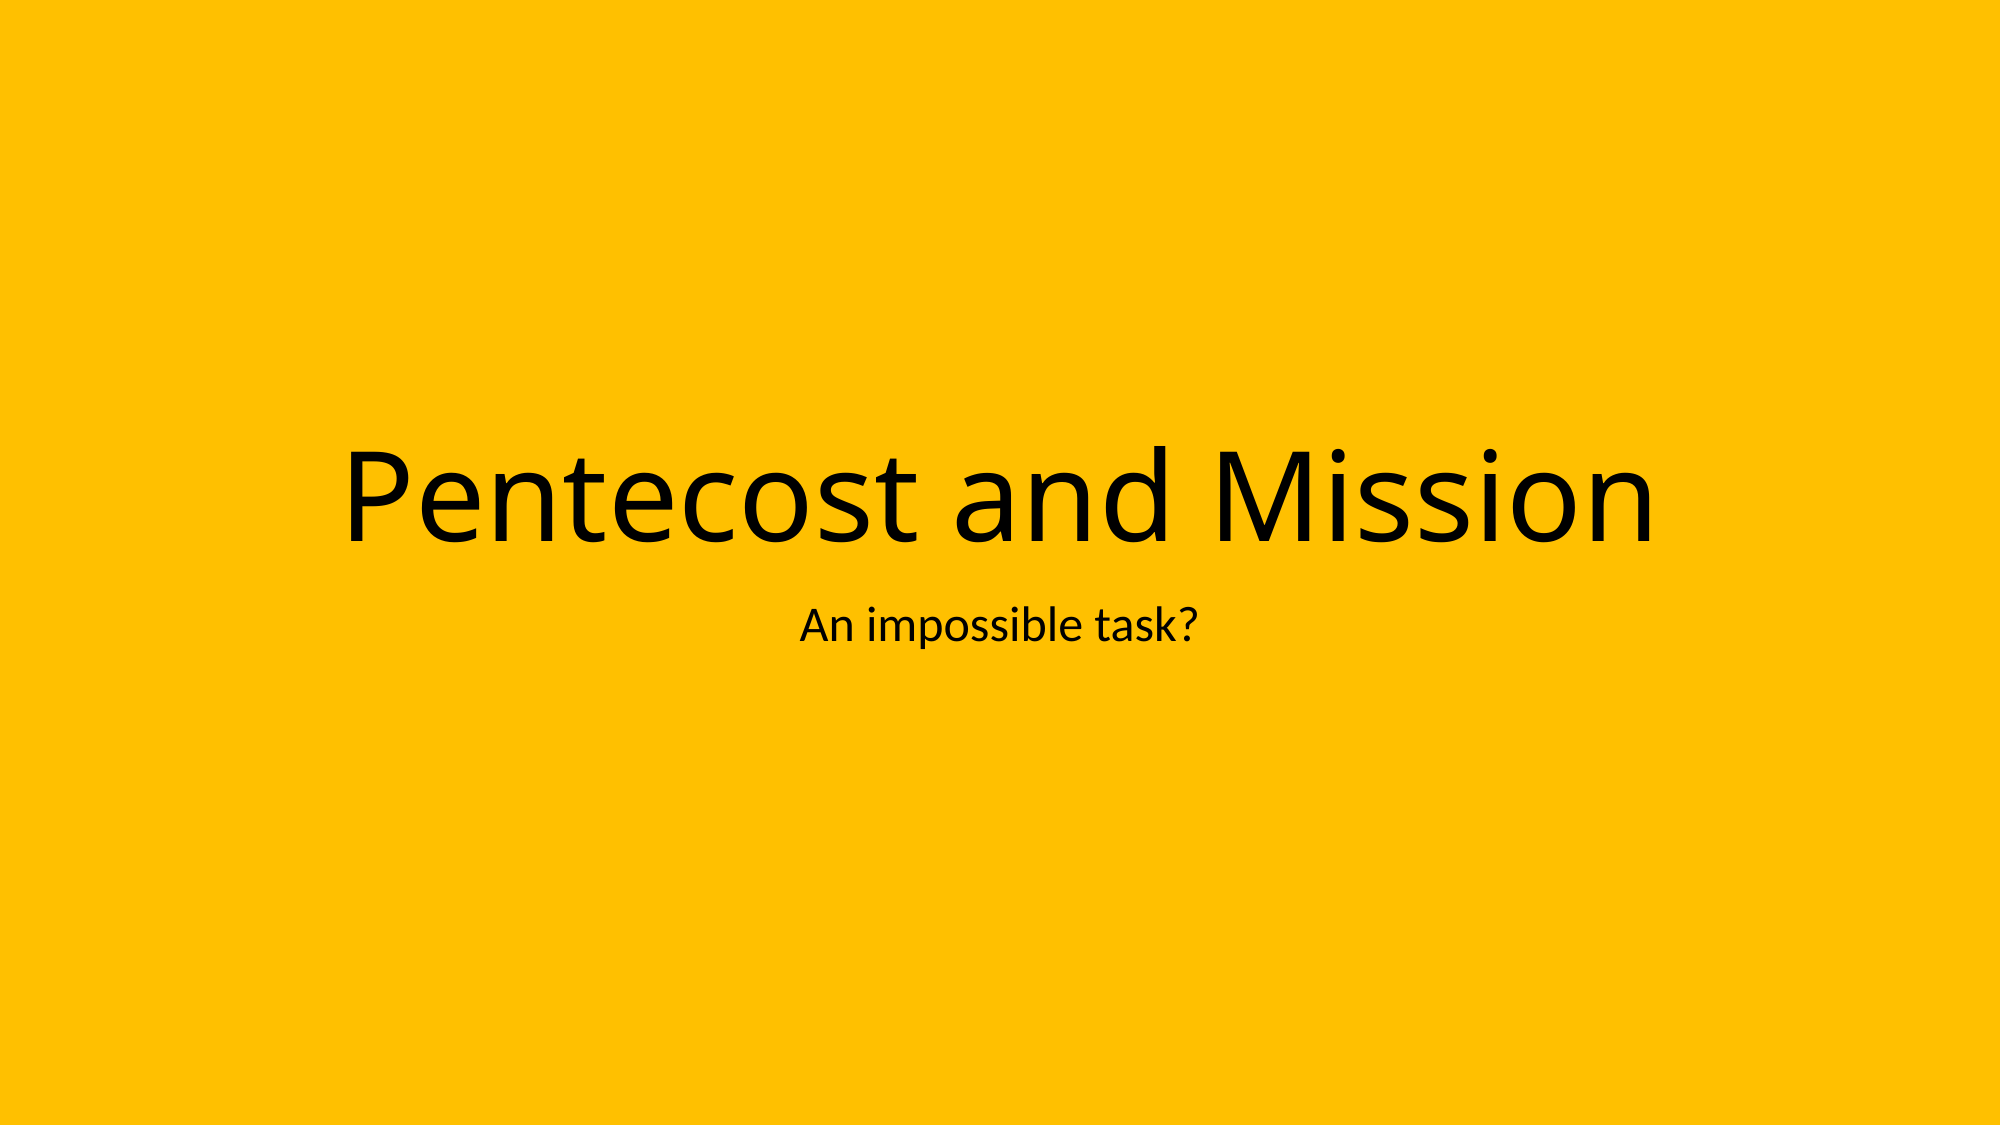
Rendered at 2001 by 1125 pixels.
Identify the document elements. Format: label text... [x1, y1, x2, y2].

title Pentecost and Mission [249, 184, 1750, 576]
subtitle An impossible task? [249, 590, 1750, 863]
